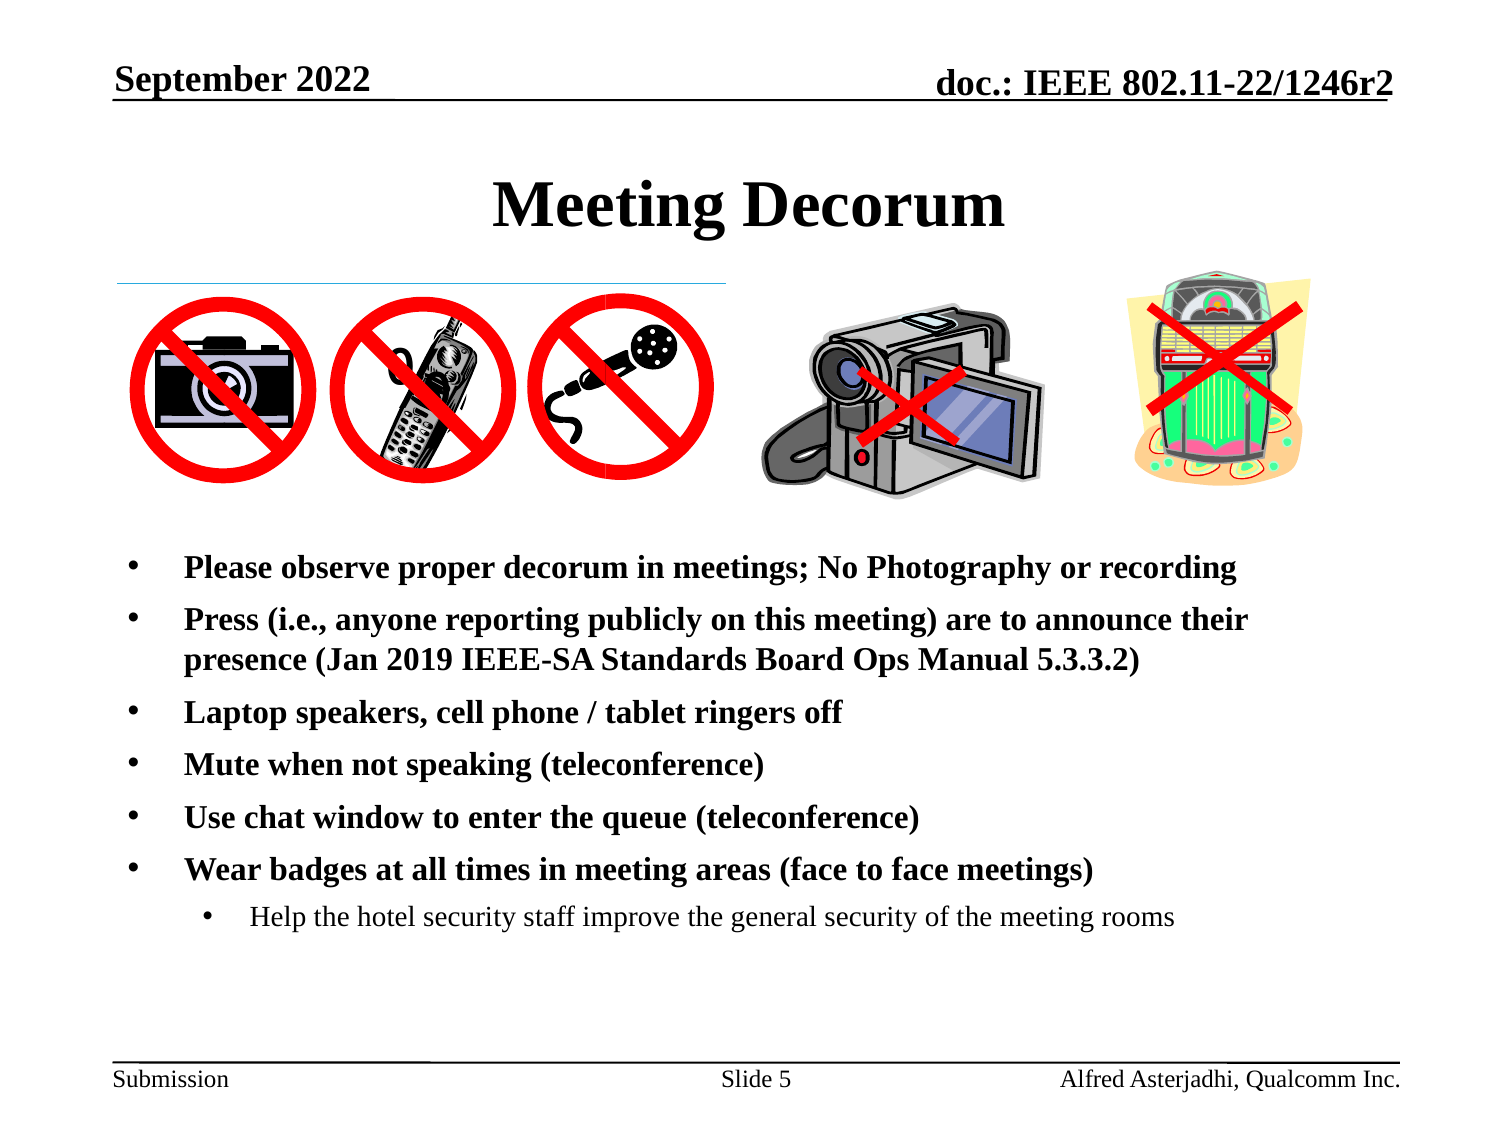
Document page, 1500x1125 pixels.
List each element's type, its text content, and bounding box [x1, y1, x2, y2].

list Please observe proper decorum in meetings; No Photography or recording Press (i.e., anyone reporting publicly on this meeting) are to announce their presence (Jan 2019 IEEE-SA Standards Board Ops Manual 5.3.3.2) Laptop speakers, cell phone / tablet ringers off Mute when not speaking (teleconference) Use chat window to enter the queue (teleconference) Wear badges at all times in meeting areas (face to face meetings) Help the hotel security staff improve the general security of the meeting rooms [112, 537, 1388, 1000]
footer Alfred Asterjadhi, Qualcomm Inc. [878, 1061, 1402, 1093]
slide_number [114, 54, 423, 100]
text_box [1126, 270, 1311, 487]
slide_number Slide 5 [712, 1061, 800, 1123]
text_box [117, 283, 727, 484]
title Meeting Decorum [112, 112, 1388, 288]
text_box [761, 302, 1046, 500]
